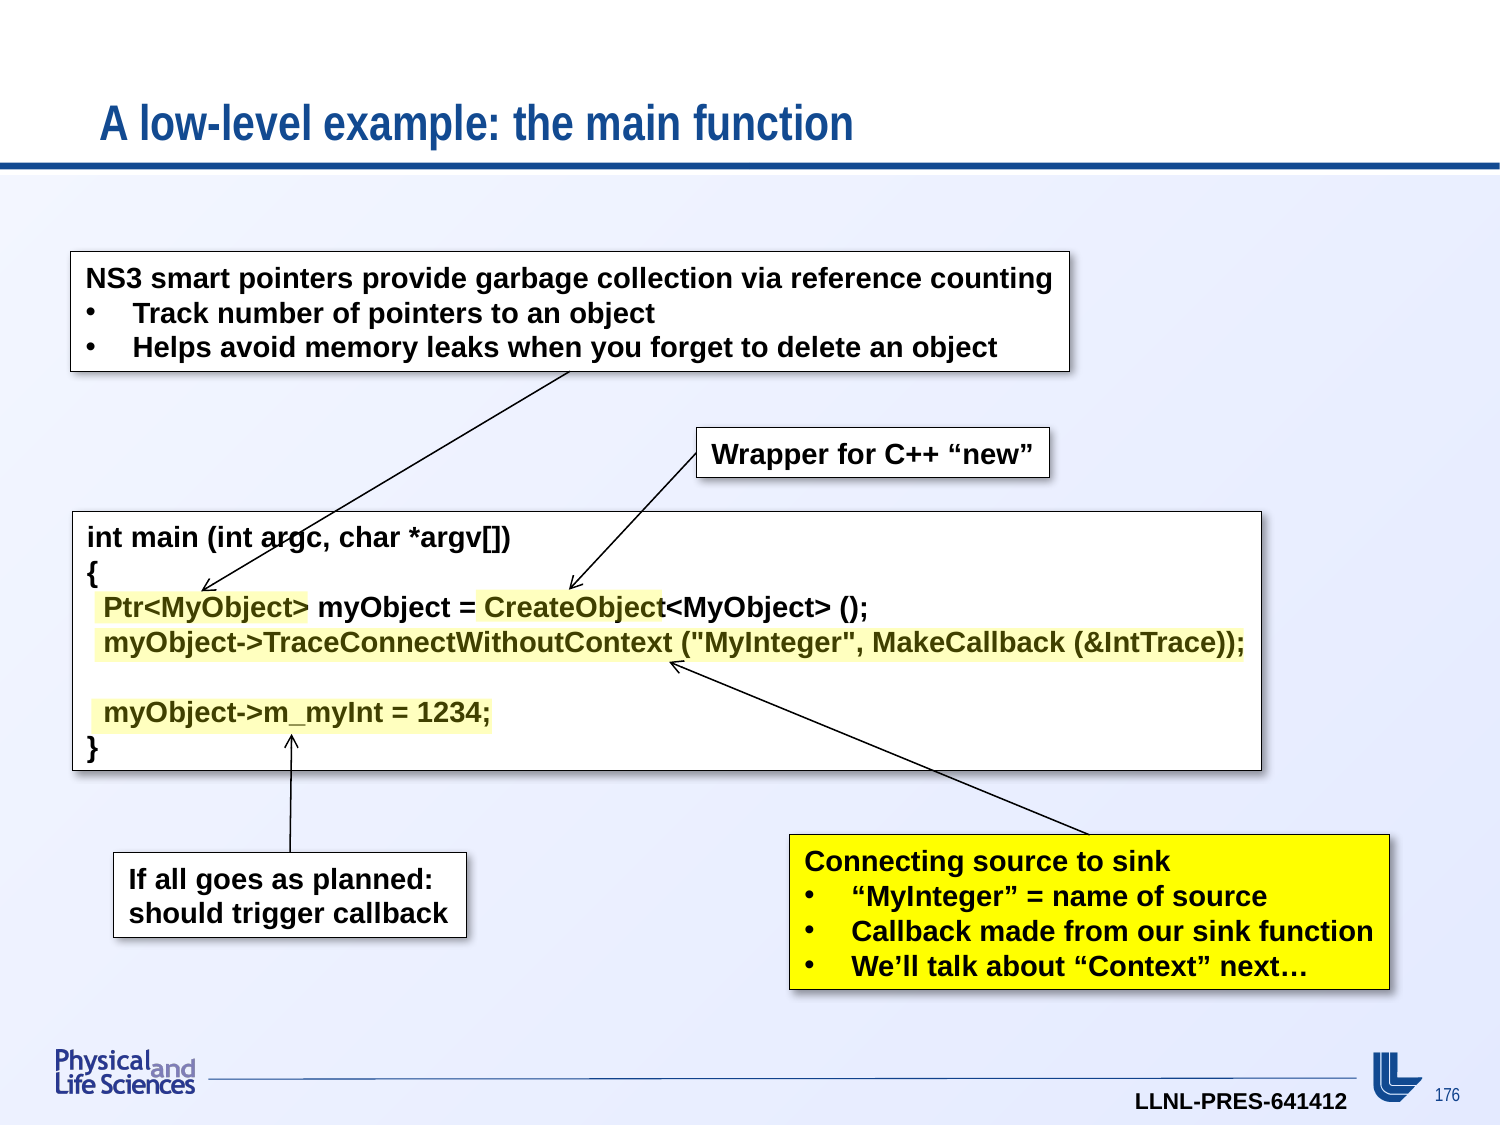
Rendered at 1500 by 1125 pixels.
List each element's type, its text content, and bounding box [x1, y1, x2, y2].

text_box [668, 661, 1090, 836]
picture [56, 1049, 195, 1094]
text_box If all goes as planned: should trigger callback [113, 852, 467, 938]
text_box Wrapper for C++ “new” [696, 427, 1050, 478]
title A low-level example: the main function [99, 24, 1405, 159]
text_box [200, 372, 571, 592]
picture [1365, 1050, 1425, 1108]
text_box int main (int argc, char *argv[]) { Ptr<MyObject> myObject = CreateObject<MyObject> (); myObject->TraceConnectWithoutContext ("MyInteger", MakeCallback (&IntTrace)); myObject->m_myInt = 1234; } [72, 511, 1262, 771]
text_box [568, 452, 696, 590]
text_box [94, 591, 308, 624]
text_box Connecting source to sink “MyInteger” = name of source Callback made from our sink function We’ll talk about “Context” next… [789, 834, 1390, 990]
text_box [475, 599, 662, 622]
text_box [91, 698, 492, 734]
text_box NS3 smart pointers provide garbage collection via reference counting Track number of pointers to an object Helps avoid memory leaks when you forget to delete an object [70, 251, 1070, 372]
text_box [94, 628, 1244, 662]
